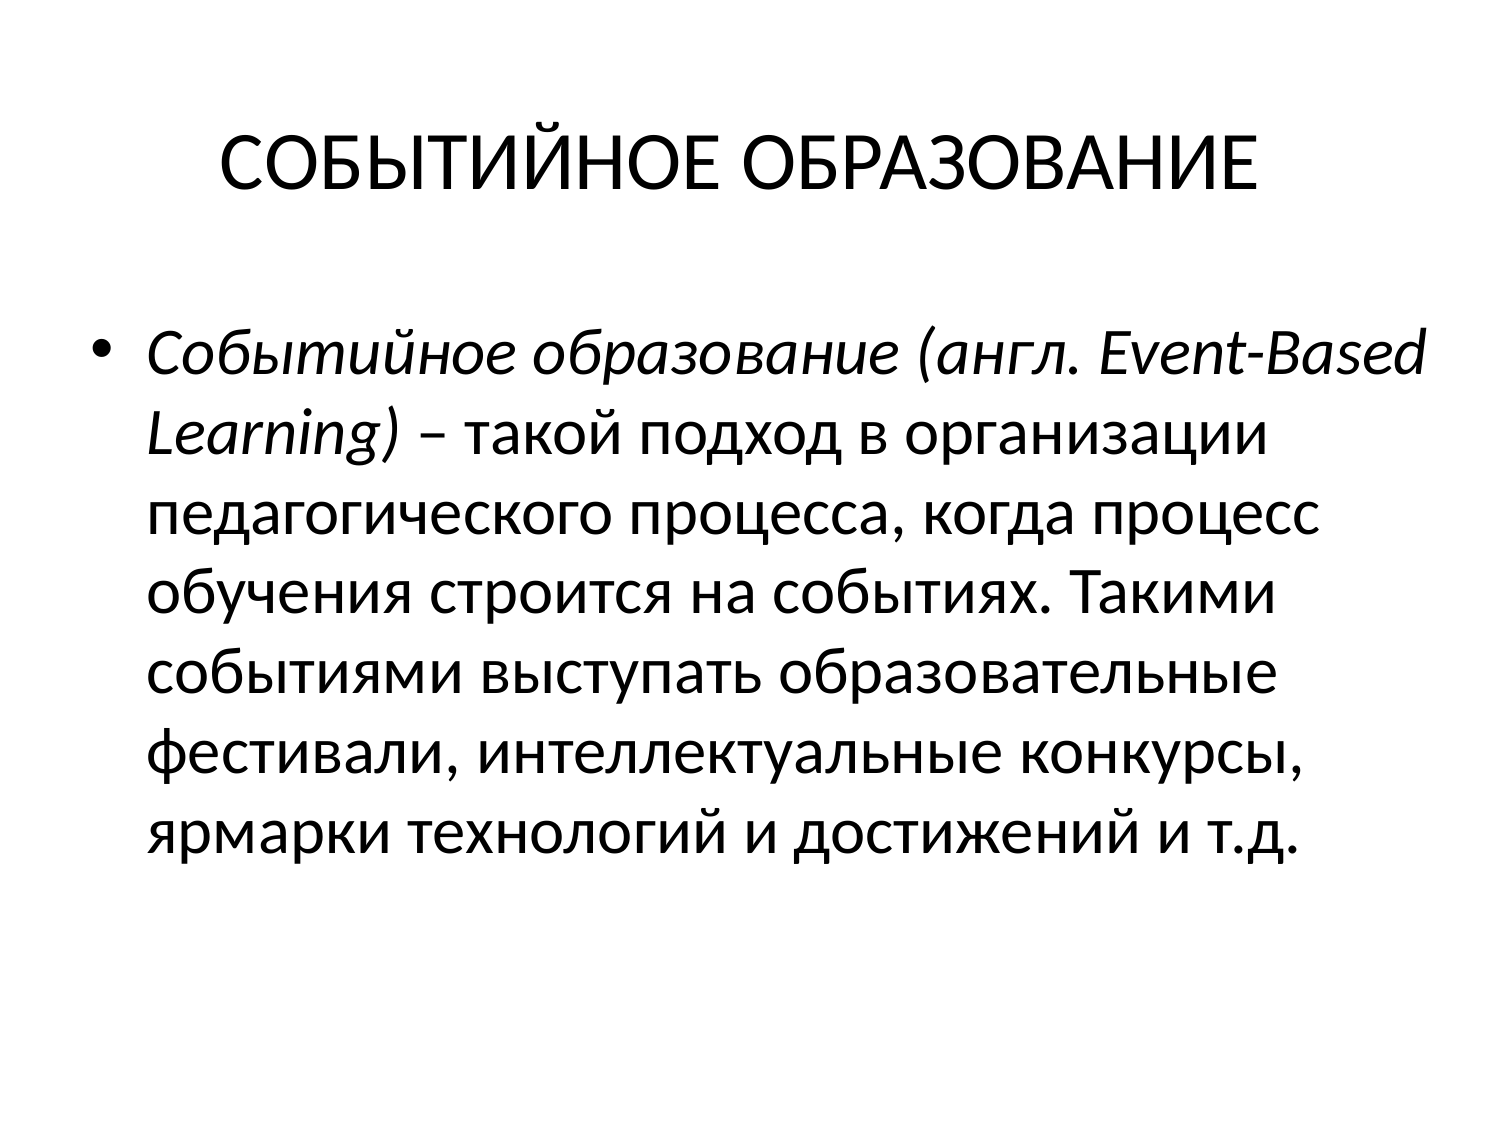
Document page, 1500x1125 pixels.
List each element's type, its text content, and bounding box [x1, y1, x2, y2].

title СОБЫТИЙНОЕ ОБРАЗОВАНИЕ [75, 87, 1425, 225]
list Событийное образование (англ. Event-Based Learning) – такой подход в организации педагогического процесса, когда процесс обучения строится на событиях. Такими событиями выступать образовательные фестивали, интеллектуальные конкурсы, ярмарки технологий и достижений и т.д. [75, 299, 1463, 1006]
